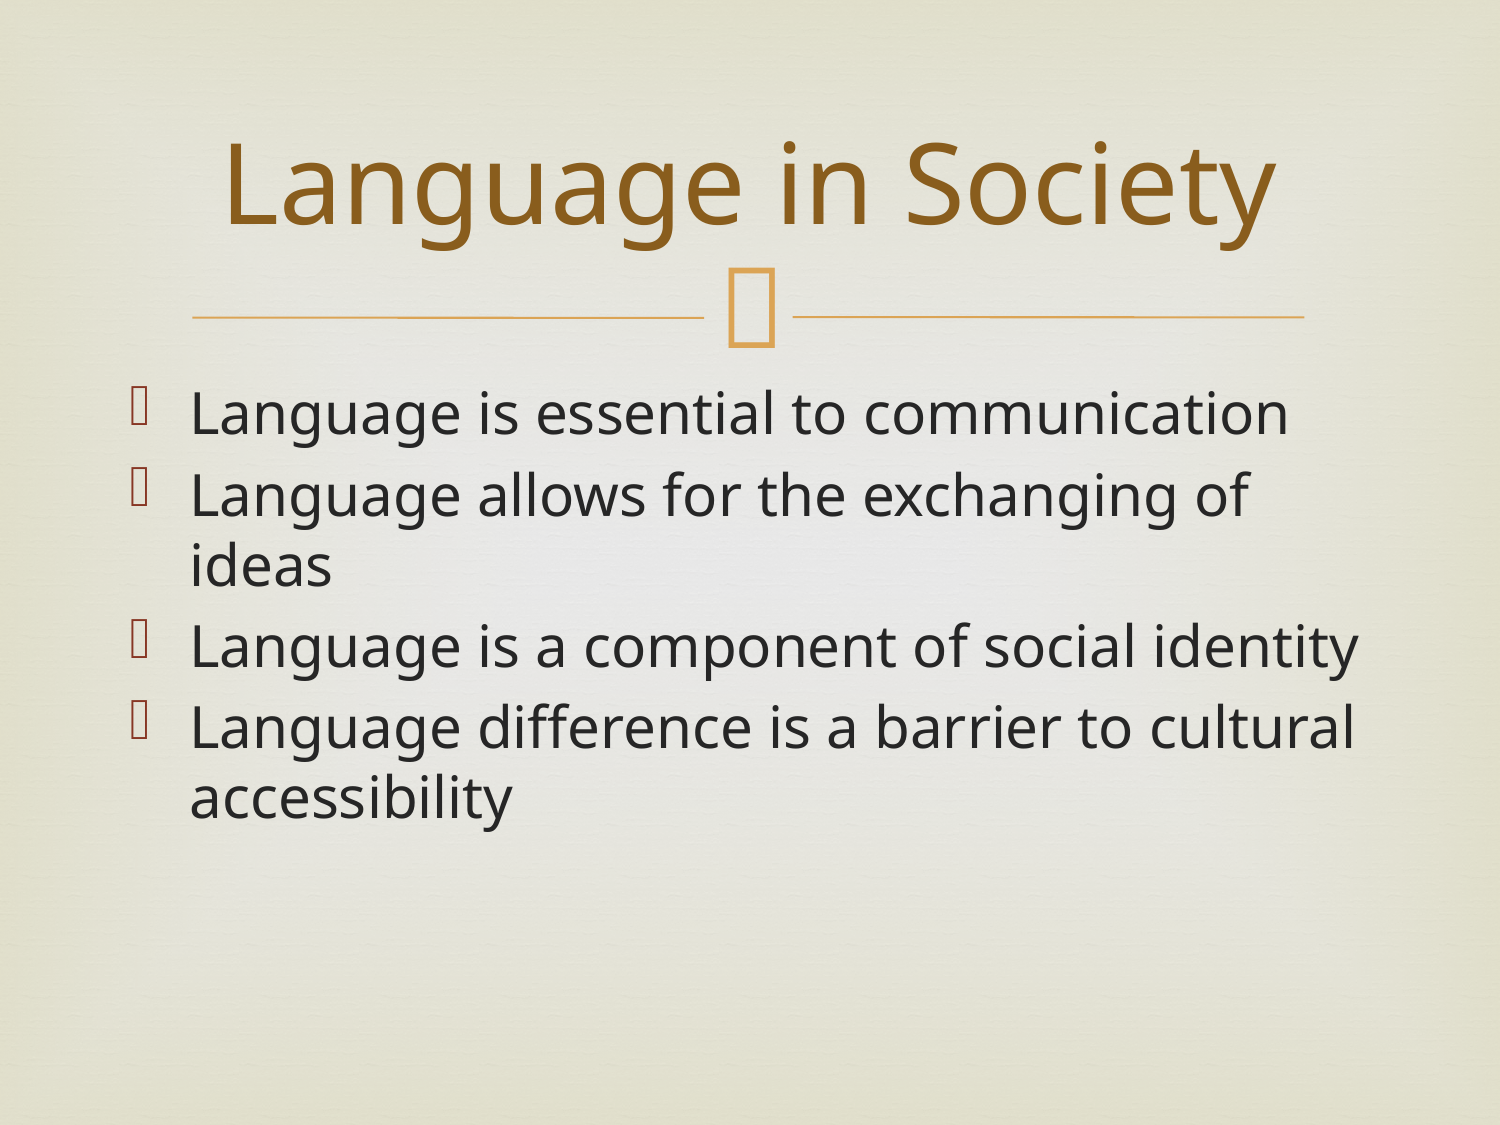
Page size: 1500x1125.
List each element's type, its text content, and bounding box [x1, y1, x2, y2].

list Language is essential to communication Language allows for the exchanging of ideas Language is a component of social identity Language difference is a barrier to cultural accessibility [114, 368, 1386, 1005]
title Language in Society [112, 93, 1386, 267]
